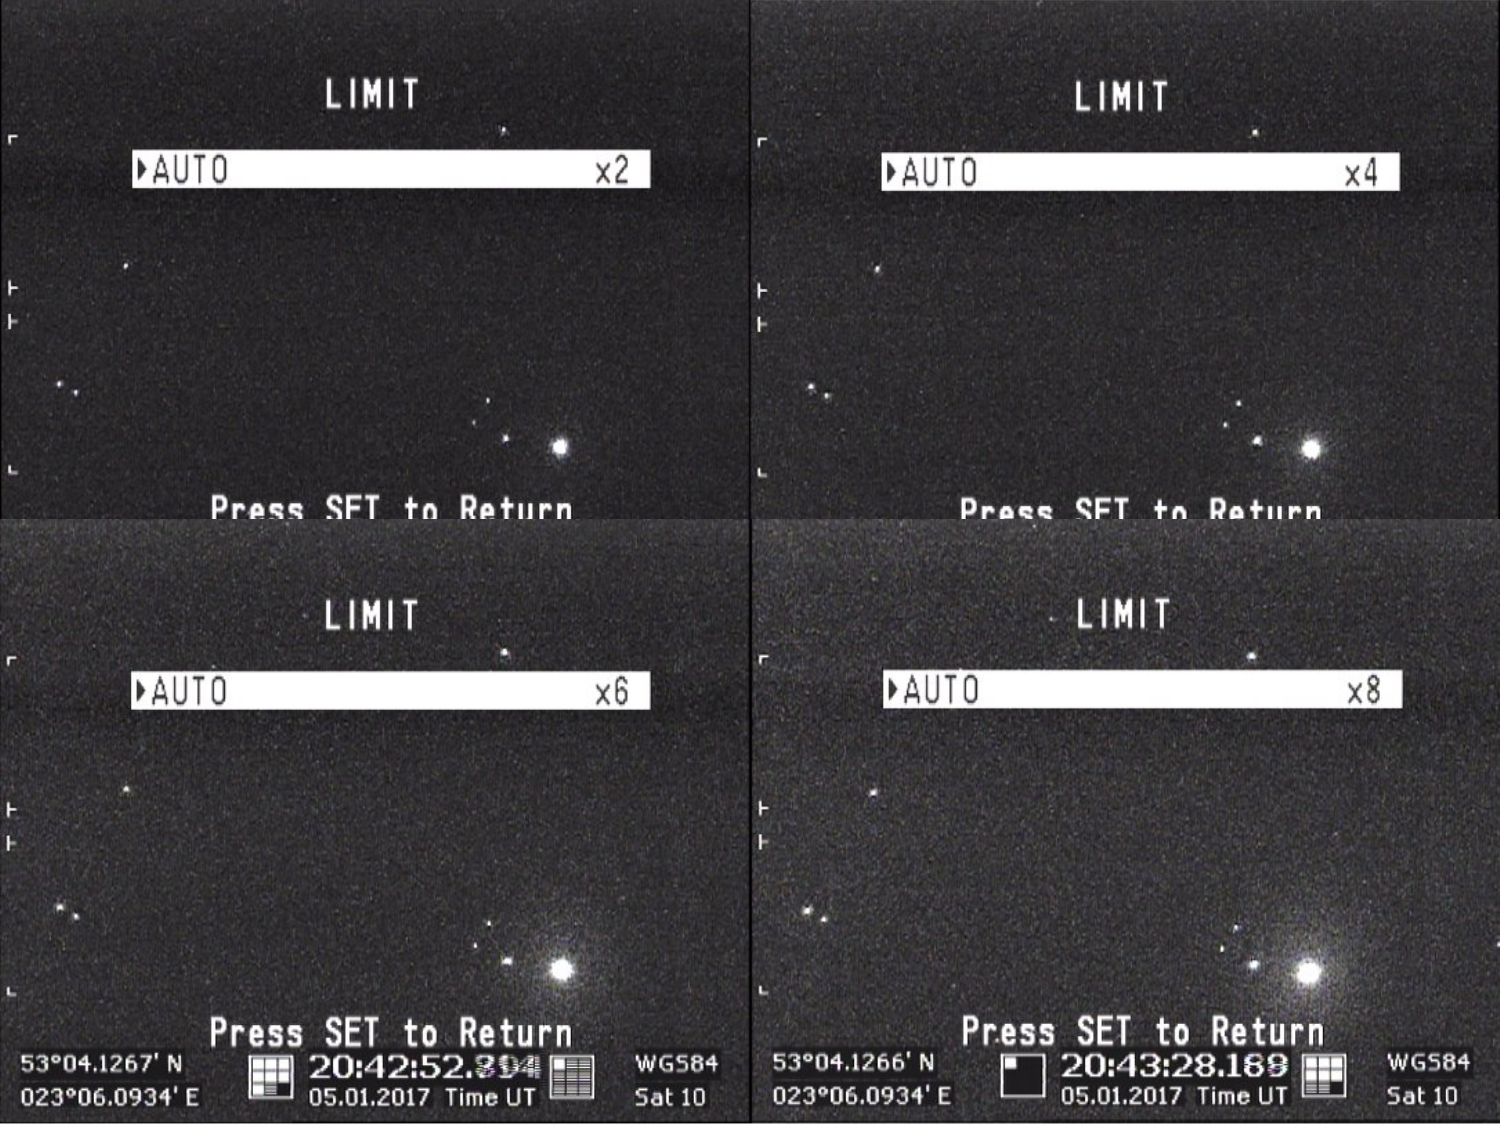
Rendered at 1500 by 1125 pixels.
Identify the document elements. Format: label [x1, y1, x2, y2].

picture [0, 519, 1500, 1125]
list [0, 0, 1500, 518]
